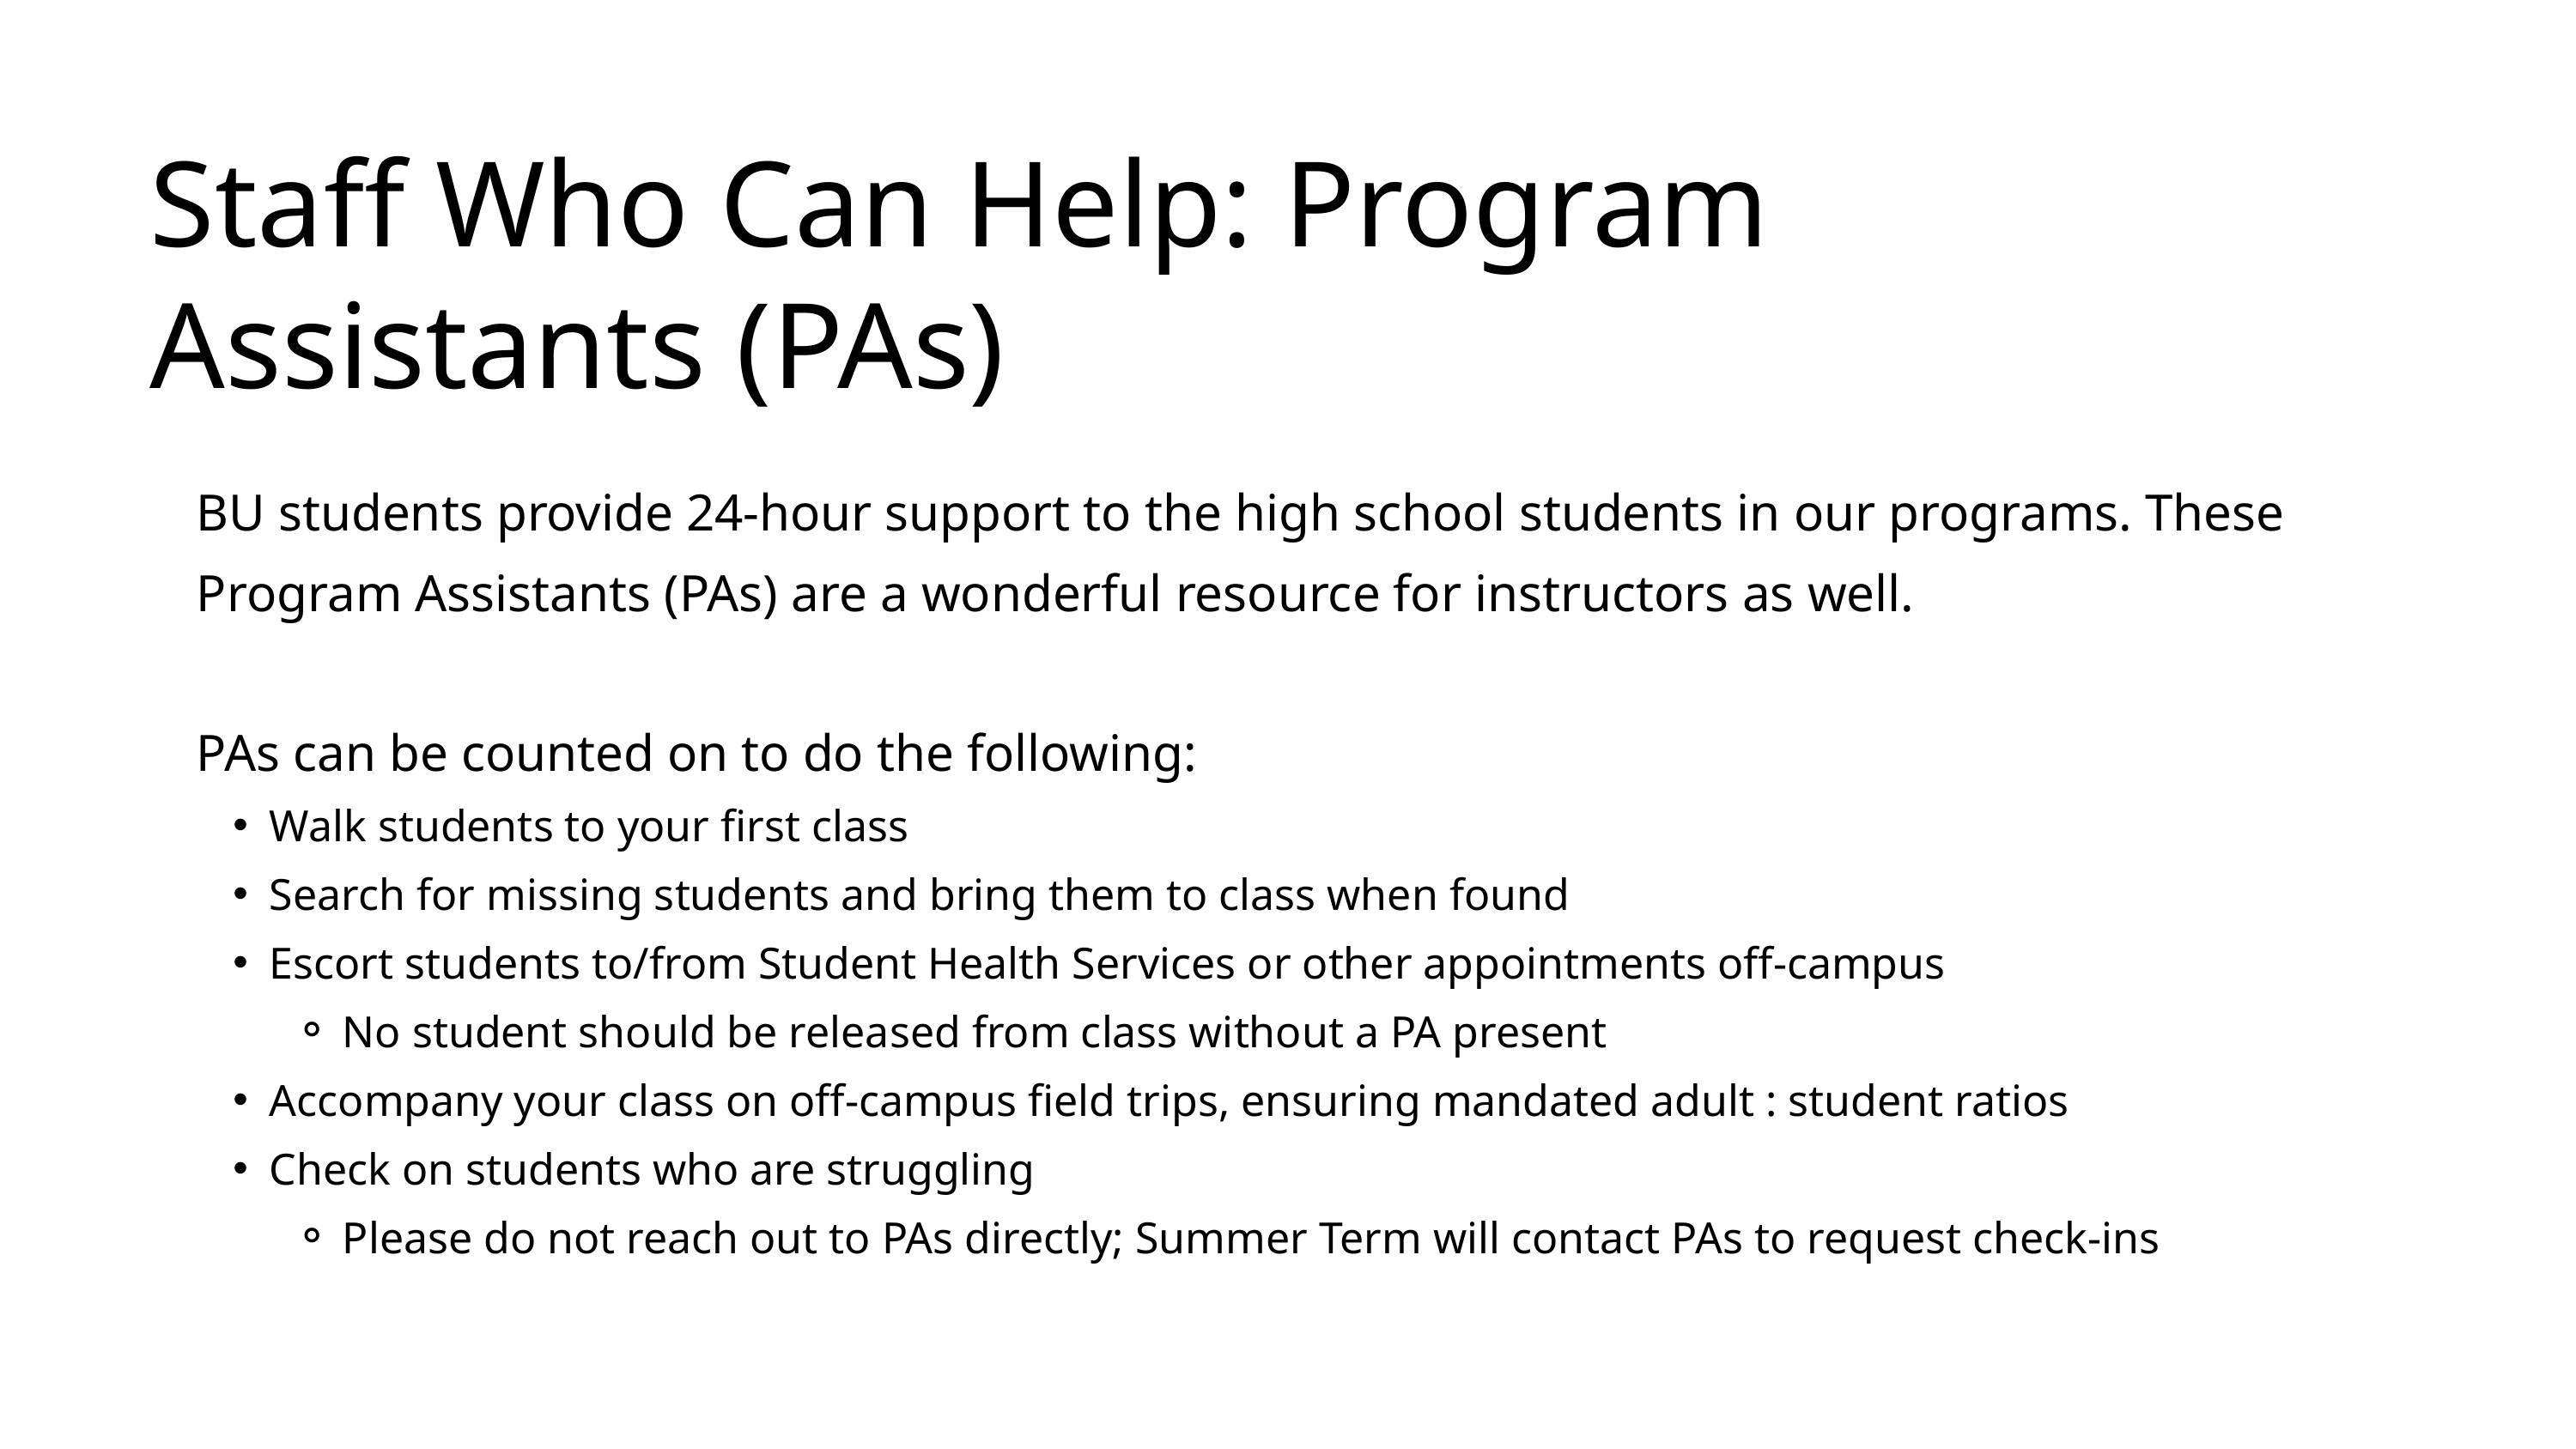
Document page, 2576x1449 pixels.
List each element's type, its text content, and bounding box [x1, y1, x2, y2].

text_box Staff Who Can Help: Program Assistants (PAs)​ [149, 129, 1802, 413]
text_box BU students provide 24-hour support to the high school students in our programs. These Program Assistants (PAs) are a wonderful resource for instructors as well. ​​ PAs can be counted on to do the following:​​ Walk students to your first class​​ Search for missing students and bring them to class when found​​ Escort students to/from Student Health Services or other appointments off-campus​​ No student should be released from class without a PA present​​ Accompany your class on off-campus field trips, ensuring mandated adult : student ratios​​ Check on students who are struggling​​ Please do not reach out to PAs directly; Summer Term will contact PAs to request check-ins​ [196, 461, 2379, 1329]
